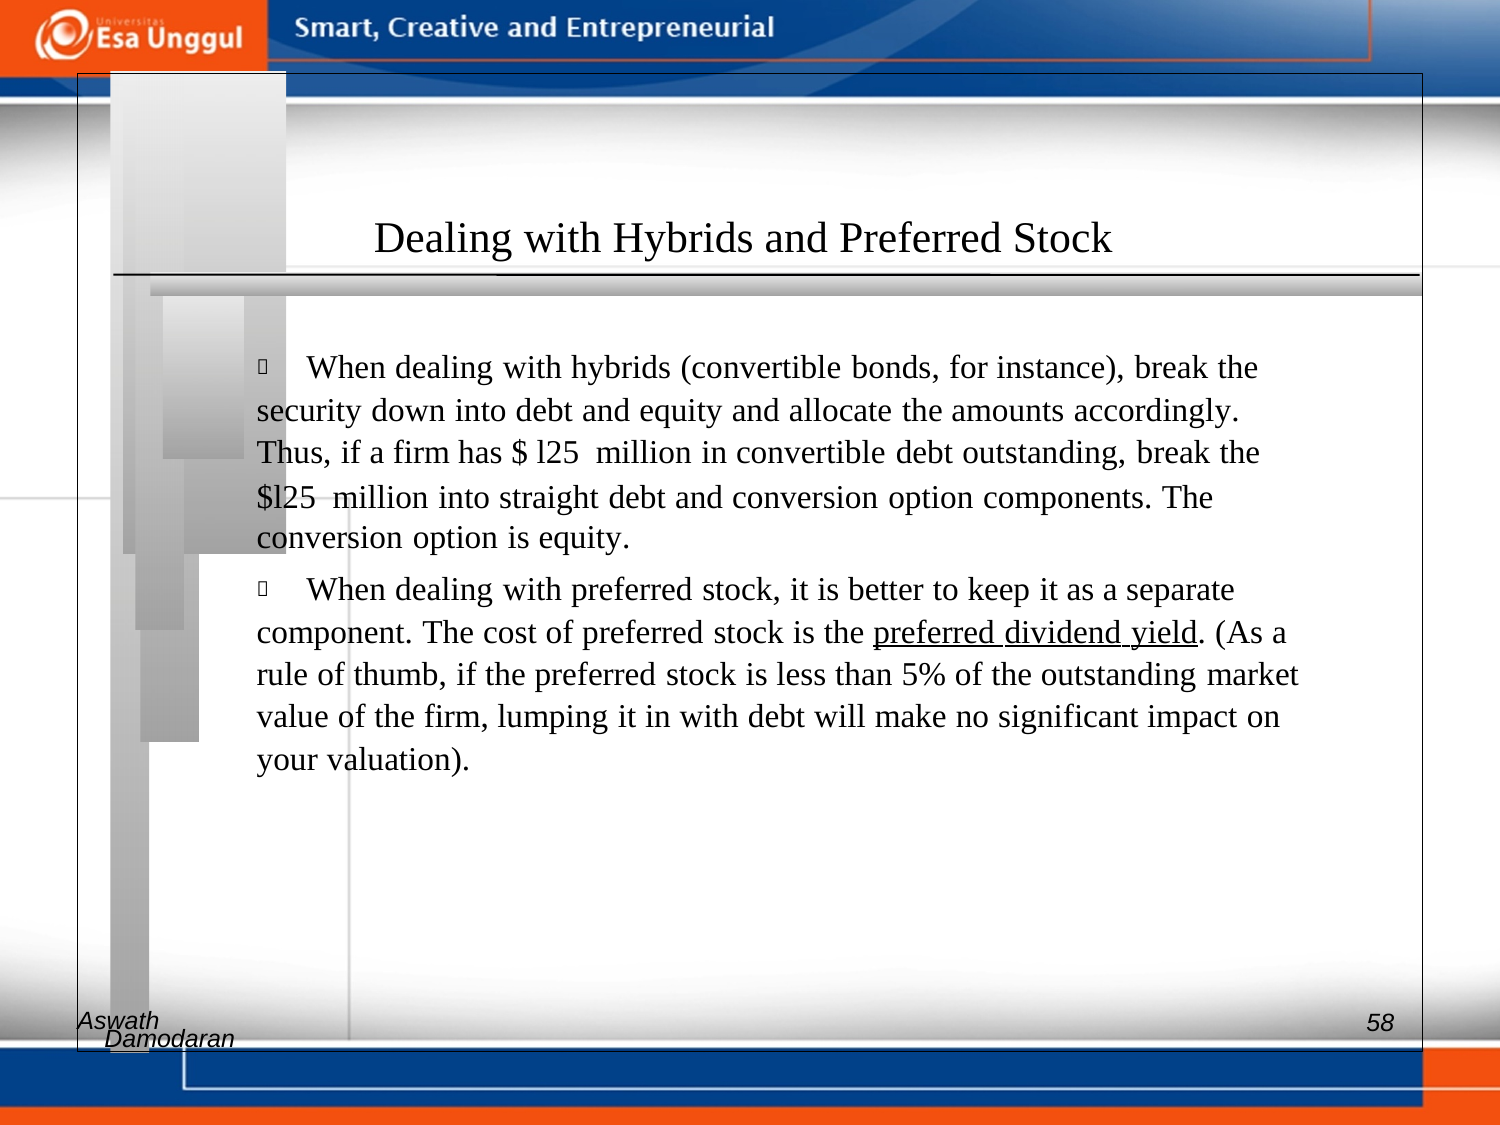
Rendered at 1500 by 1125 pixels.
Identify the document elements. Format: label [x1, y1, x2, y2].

text_box [77, 71, 1423, 1053]
picture [0, 0, 1500, 1125]
